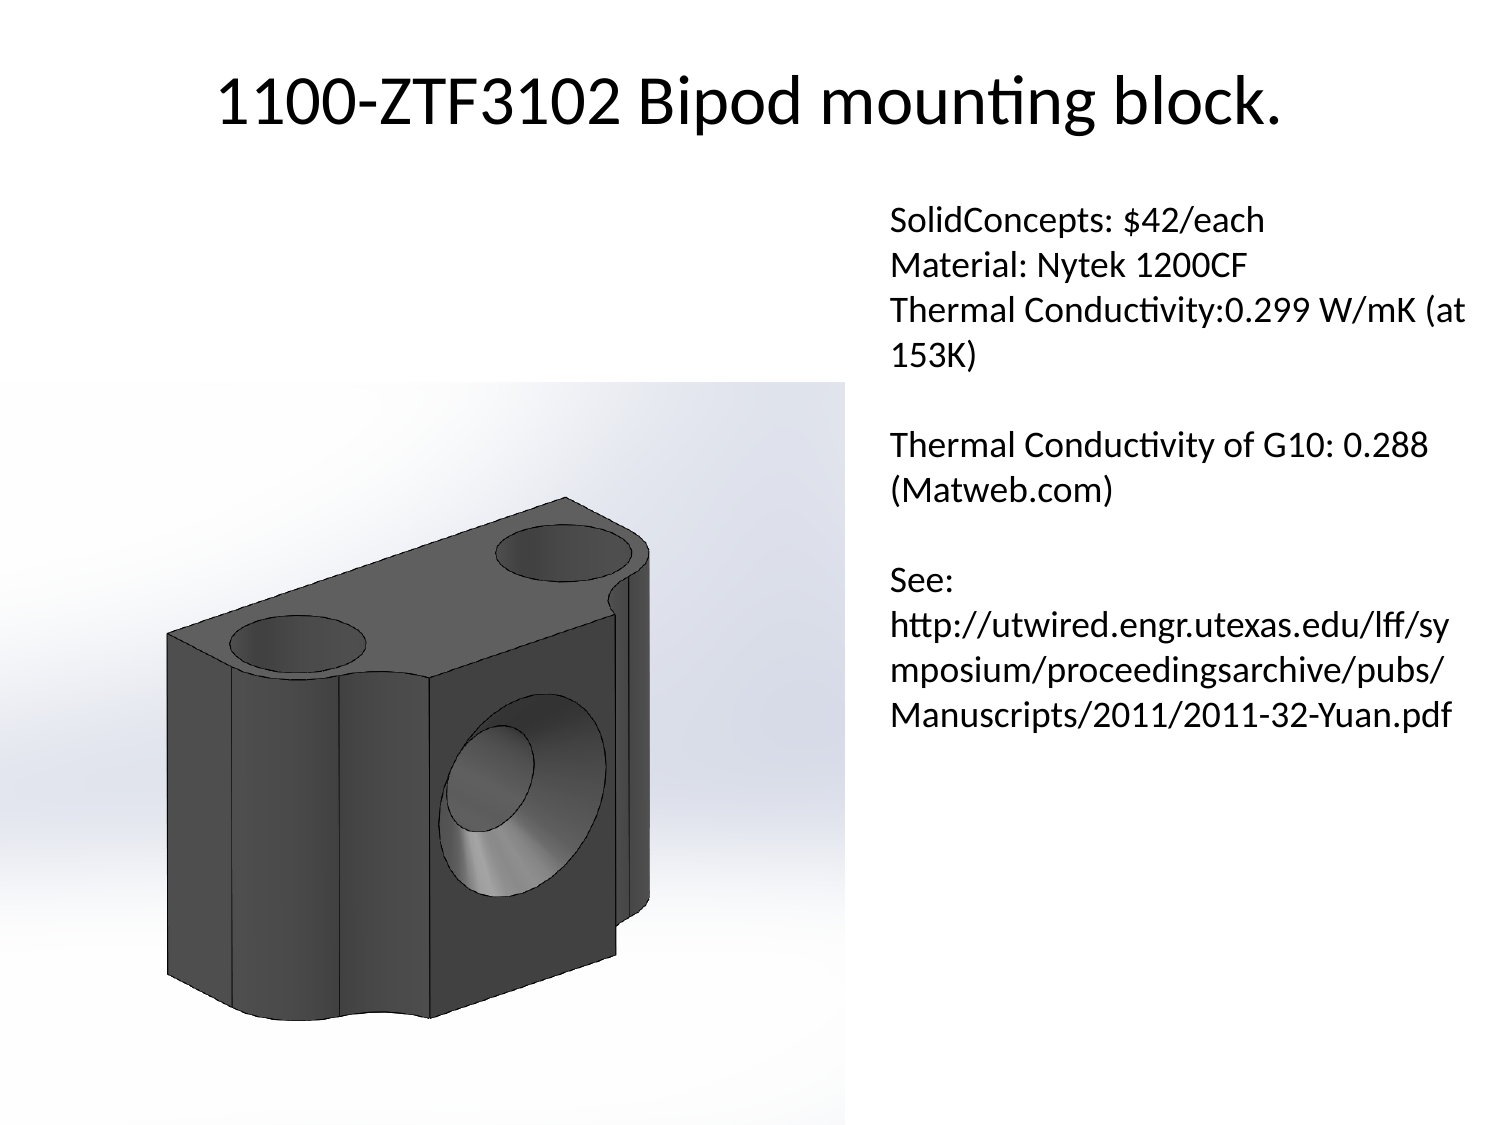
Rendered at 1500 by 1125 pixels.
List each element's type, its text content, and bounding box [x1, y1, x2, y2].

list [0, 382, 846, 1125]
text_box SolidConcepts: $42/each Material: Nytek 1200CF Thermal Conductivity:0.299 W/mK (at 153K) Thermal Conductivity of G10: 0.288 (Matweb.com) See: http://utwired.engr.utexas.edu/lff/symposium/proceedingsarchive/pubs/Manuscripts/2011/2011-32-Yuan.pdf [874, 187, 1488, 788]
title 1100-ZTF3102 Bipod mounting block. [75, 45, 1425, 233]
